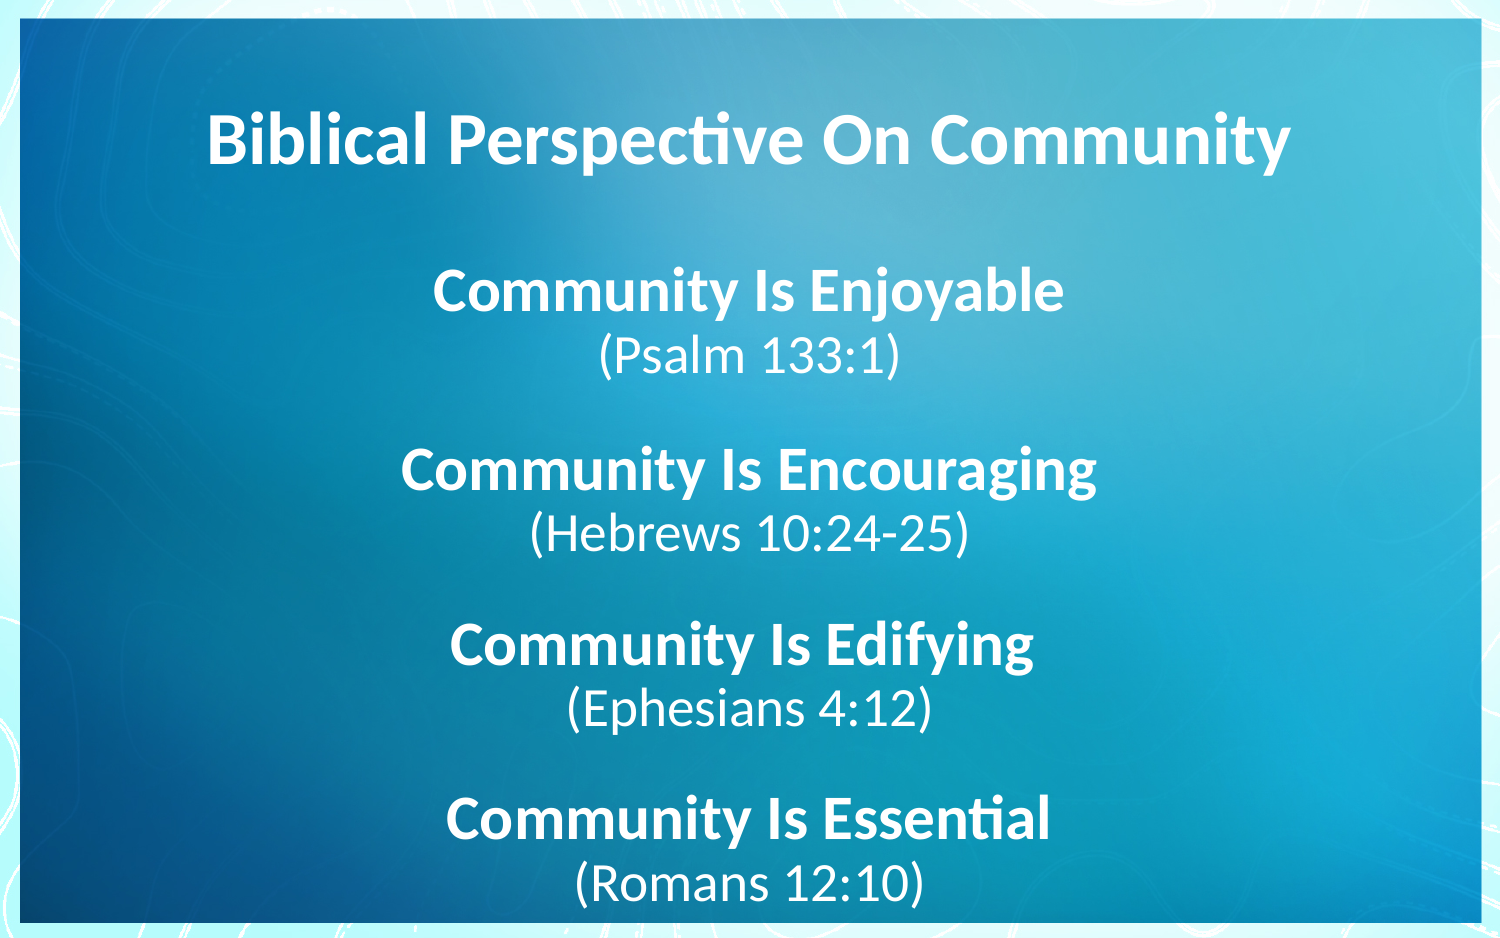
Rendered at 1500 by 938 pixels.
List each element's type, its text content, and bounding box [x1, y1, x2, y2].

title Biblical Perspective On Community [103, 49, 1397, 232]
list Community Is Enjoyable (Psalm 133:1) Community Is Encouraging (Hebrews 10:24-25) Community Is Edifying (Ephesians 4:12) Community Is Essential (Romans 12:10) [103, 249, 1397, 924]
picture [0, 0, 1500, 938]
